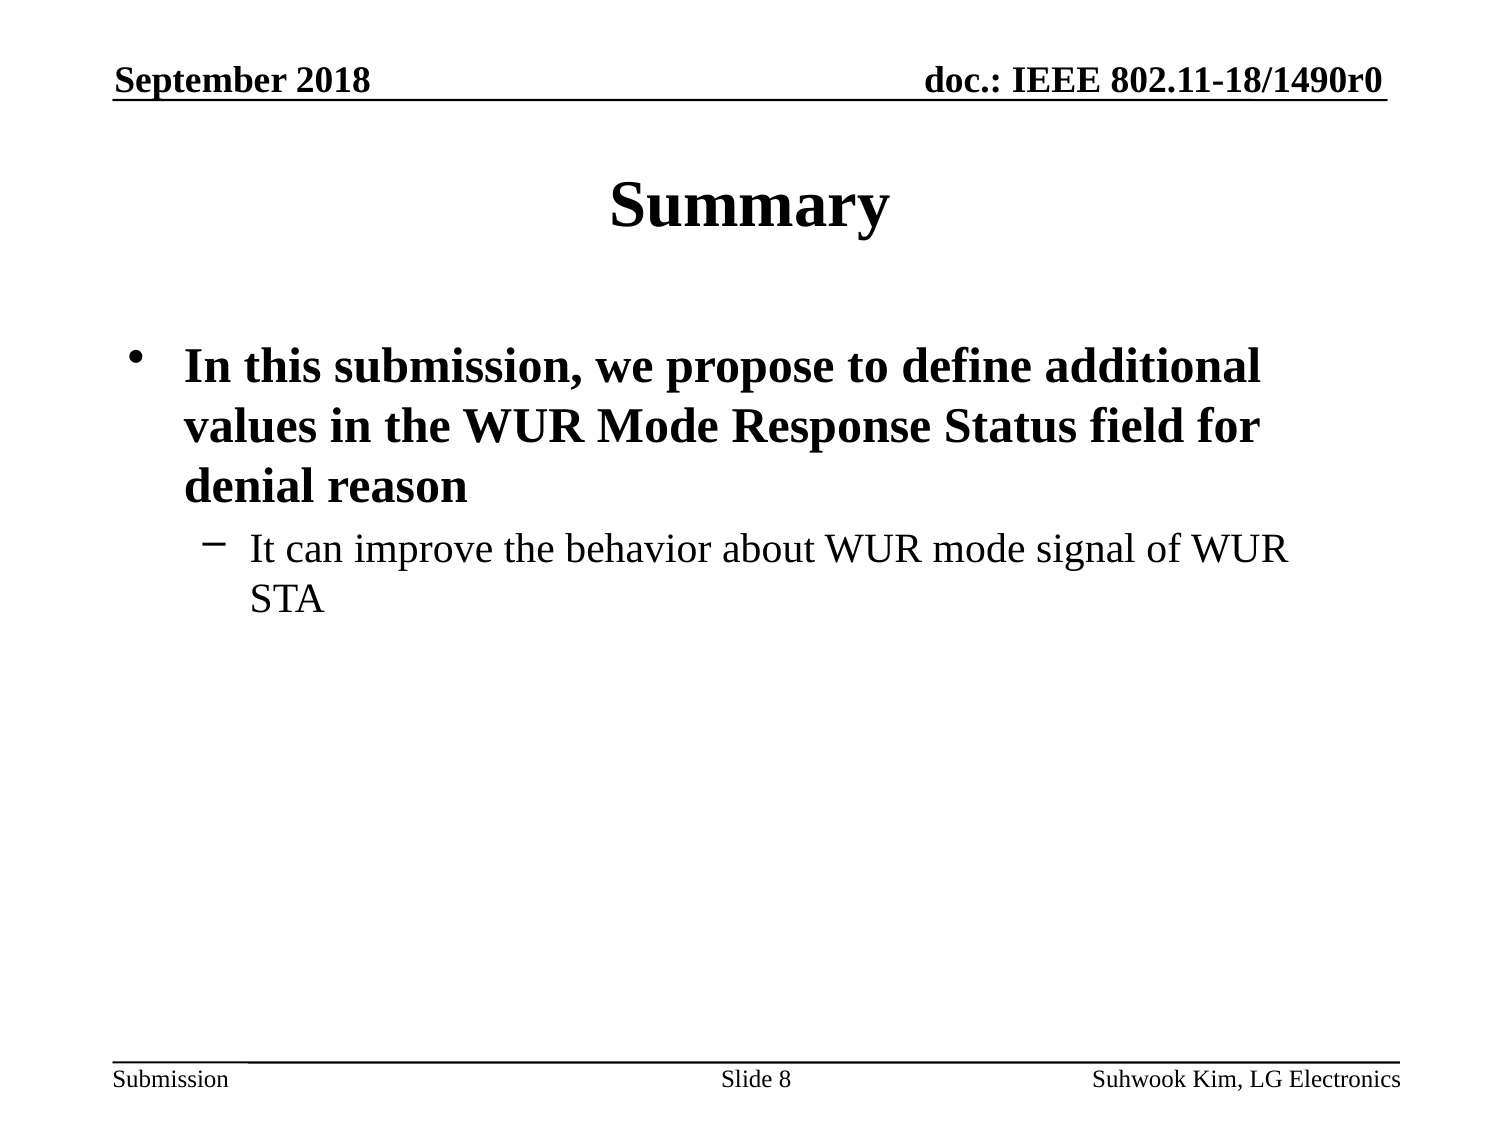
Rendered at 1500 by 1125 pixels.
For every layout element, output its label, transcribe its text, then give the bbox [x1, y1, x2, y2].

list In this submission, we propose to define additional values in the WUR Mode Response Status field for denial reason It can improve the behavior about WUR mode signal of WUR STA [112, 324, 1388, 1001]
slide_number Slide 8 [712, 1061, 800, 1093]
title Summary [112, 112, 1388, 288]
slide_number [114, 54, 374, 101]
footer Suhwook Kim, LG Electronics [1088, 1061, 1402, 1093]
